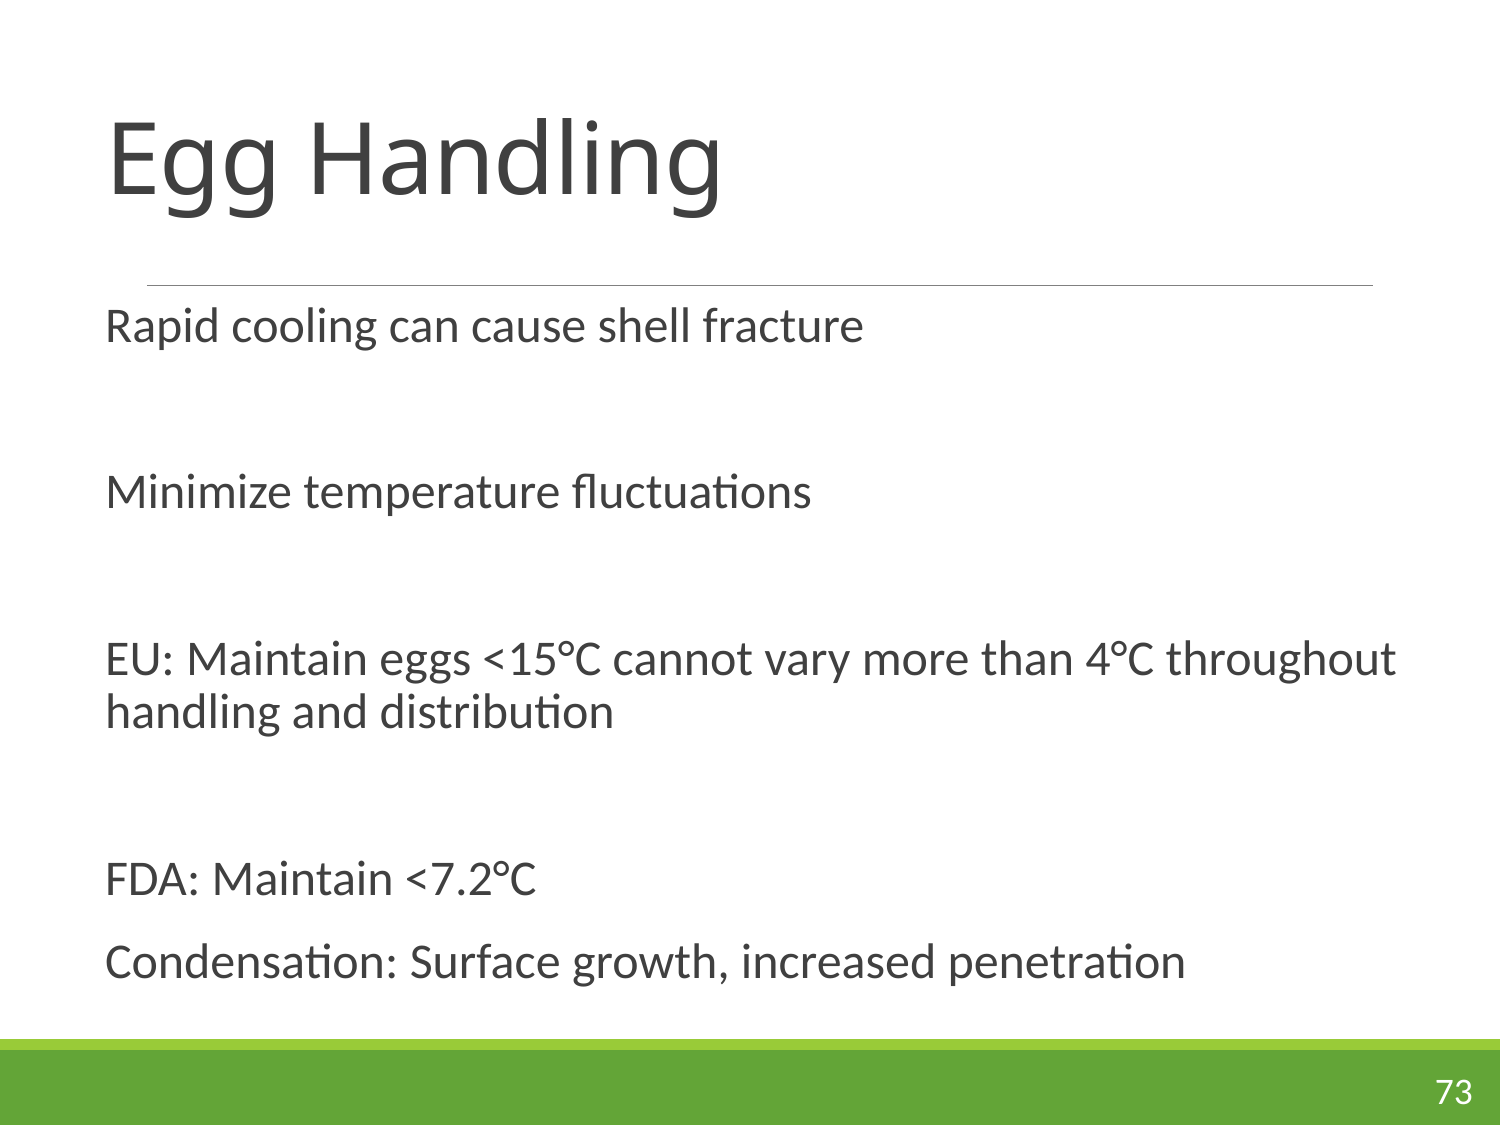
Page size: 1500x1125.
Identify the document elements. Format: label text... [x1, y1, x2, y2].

list Rapid cooling can cause shell fracture Minimize temperature fluctuations EU: Maintain eggs <15°C cannot vary more than 4°C throughout handling and distribution FDA: Maintain <7.2°C Condensation: Surface growth, increased penetration [90, 291, 1410, 1005]
title Egg Handling [90, 98, 1410, 223]
slide_number 73 [1326, 1059, 1488, 1120]
